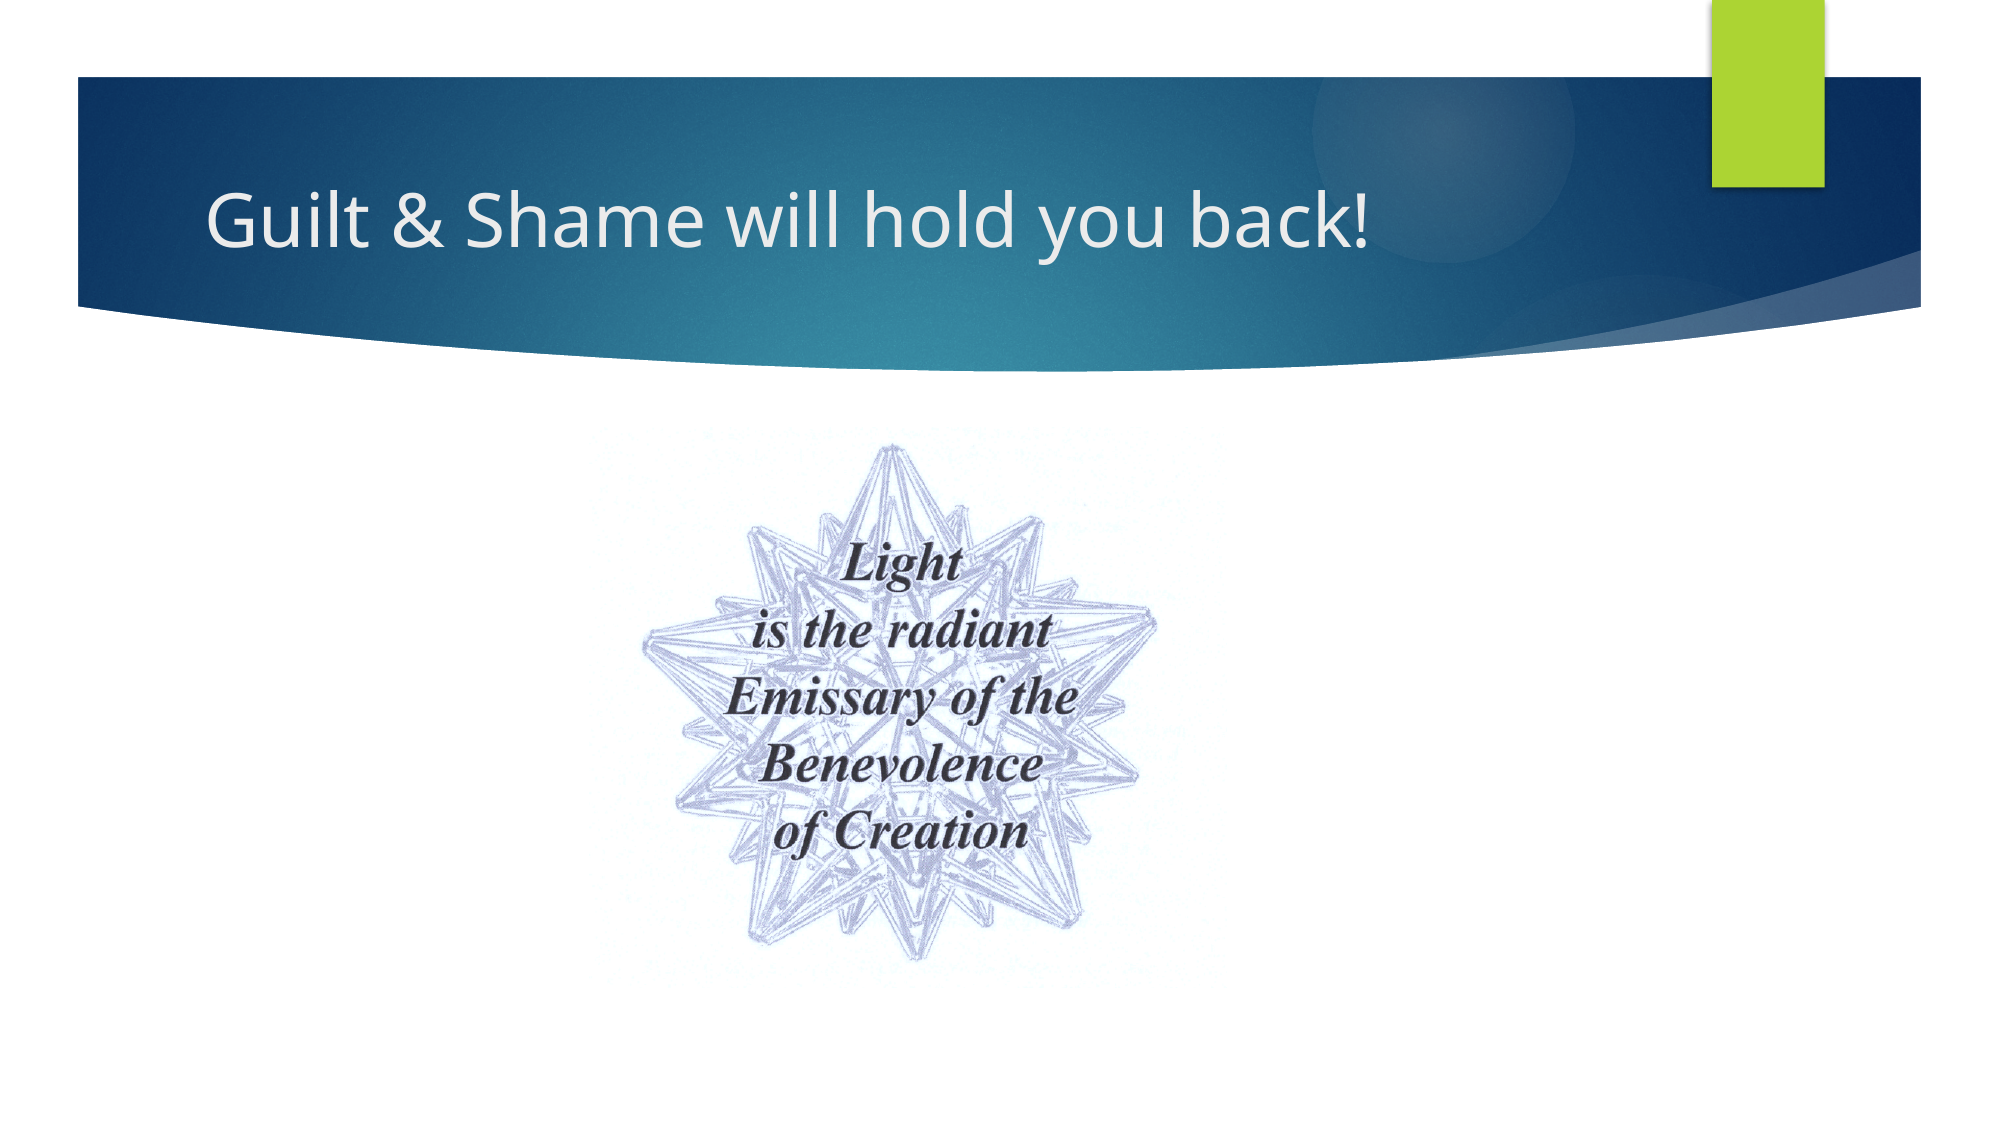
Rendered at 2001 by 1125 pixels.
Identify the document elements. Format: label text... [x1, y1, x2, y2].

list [589, 426, 1227, 988]
title Guilt & Shame will hold you back! [189, 159, 1627, 276]
